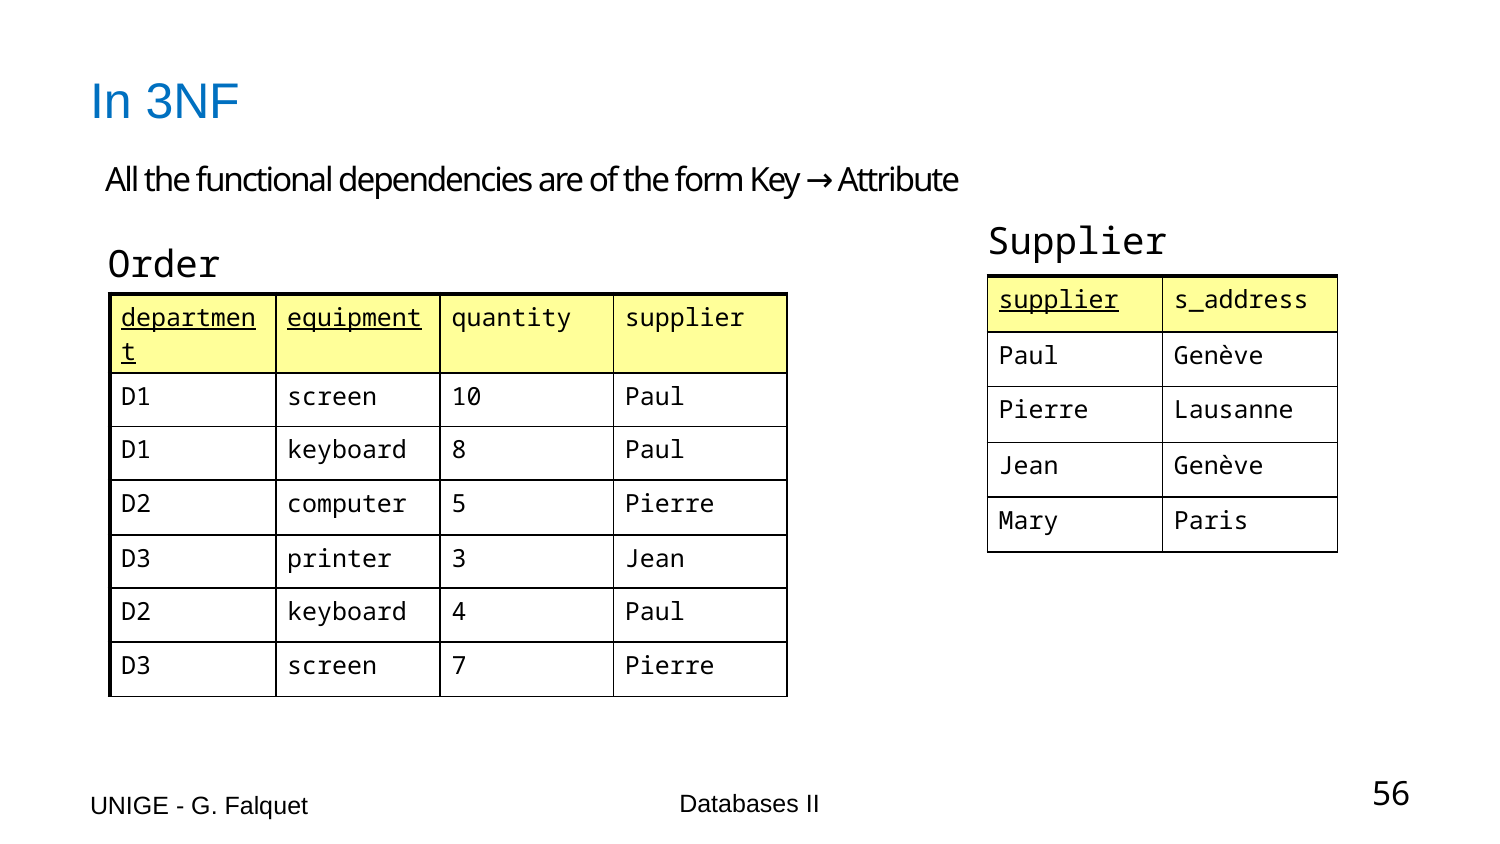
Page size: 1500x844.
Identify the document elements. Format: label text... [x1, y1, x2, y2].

table_header s_address [1163, 278, 1337, 331]
table_cell Pierre [988, 387, 1162, 442]
table_cell D3 [112, 536, 275, 587]
table_cell Paul [614, 374, 786, 426]
table_cell Lausanne [1163, 387, 1337, 442]
table_cell D1 [112, 427, 275, 479]
table_cell D1 [112, 374, 275, 426]
table_cell Paris [1163, 498, 1337, 551]
table_cell Jean [614, 536, 786, 587]
text_box Order [93, 233, 236, 293]
table_cell D2 [112, 589, 275, 641]
table_cell 4 [441, 589, 613, 641]
table_cell Paul [614, 427, 786, 479]
list All the functional dependencies are of the form Key → Attribute [89, 150, 1025, 272]
table_cell D3 [112, 643, 275, 696]
table_cell Mary [988, 498, 1162, 551]
table_cell D2 [112, 481, 275, 534]
table_cell screen [277, 374, 439, 426]
footer Databases II [512, 768, 988, 826]
table_cell computer [277, 481, 439, 534]
table_header supplier [614, 296, 786, 372]
table_cell 5 [441, 481, 613, 534]
table_cell screen [277, 643, 439, 696]
table_header quantity [441, 296, 613, 372]
table_cell 10 [441, 374, 613, 426]
table_cell 7 [441, 643, 613, 696]
table_cell Jean [988, 443, 1162, 496]
table_cell Paul [988, 333, 1162, 386]
slide_number 56 [1074, 768, 1426, 826]
table_header department [112, 296, 275, 372]
title In 3NF [74, 46, 1401, 151]
table_cell keyboard [277, 427, 439, 479]
table_cell Paul [614, 589, 786, 641]
table_cell 3 [441, 536, 613, 587]
table_cell 8 [441, 427, 613, 479]
text_box Supplier [972, 209, 1182, 270]
table_header supplier [988, 278, 1162, 331]
table_cell Genève [1163, 443, 1337, 496]
table_cell keyboard [277, 589, 439, 641]
table_header equipment [277, 296, 439, 372]
table_cell Pierre [614, 481, 786, 534]
table_cell Pierre [614, 643, 786, 696]
slide_number UNIGE - G. Falquet [74, 768, 426, 828]
table_cell printer [277, 536, 439, 587]
table_cell Genève [1163, 333, 1337, 386]
